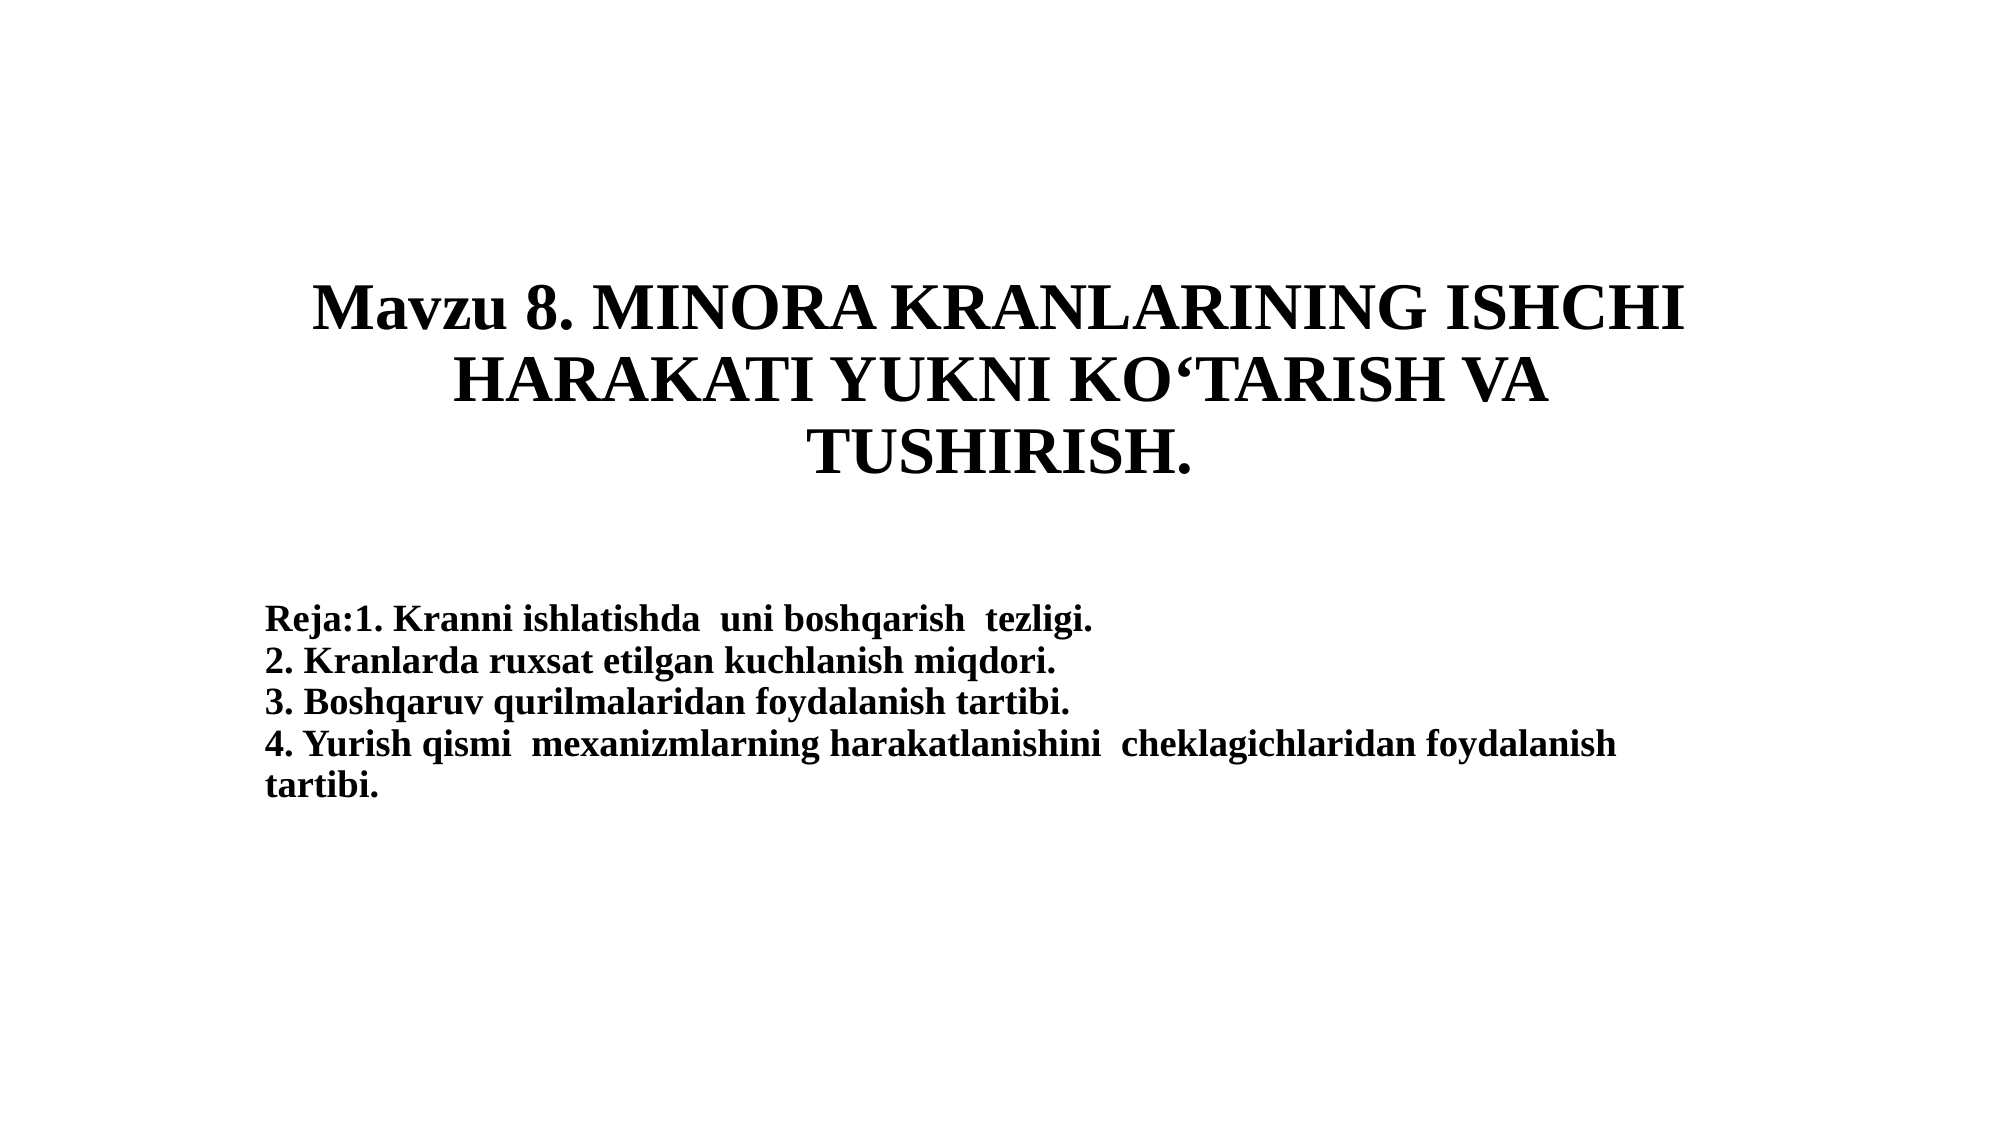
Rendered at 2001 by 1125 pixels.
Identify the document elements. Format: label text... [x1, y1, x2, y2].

subtitle Reja:1. Kranni ishlatishda uni boshqarish tezligi. 2. Kranlarda ruxsat etilgan kuchlanish miqdori. 3. Boshqaruv qurilmalaridan foydalanish tartibi. 4. Yurish qismi mexanizmlarning harakatlanishini cheklagichlaridan foydalanish tartibi. [249, 590, 1750, 863]
title Mavzu 8. MINORA KRANLARINING ISHCHI HARAKATI YUKNI KO‘TARISH VA TUSHIRISH. [249, 184, 1750, 576]
